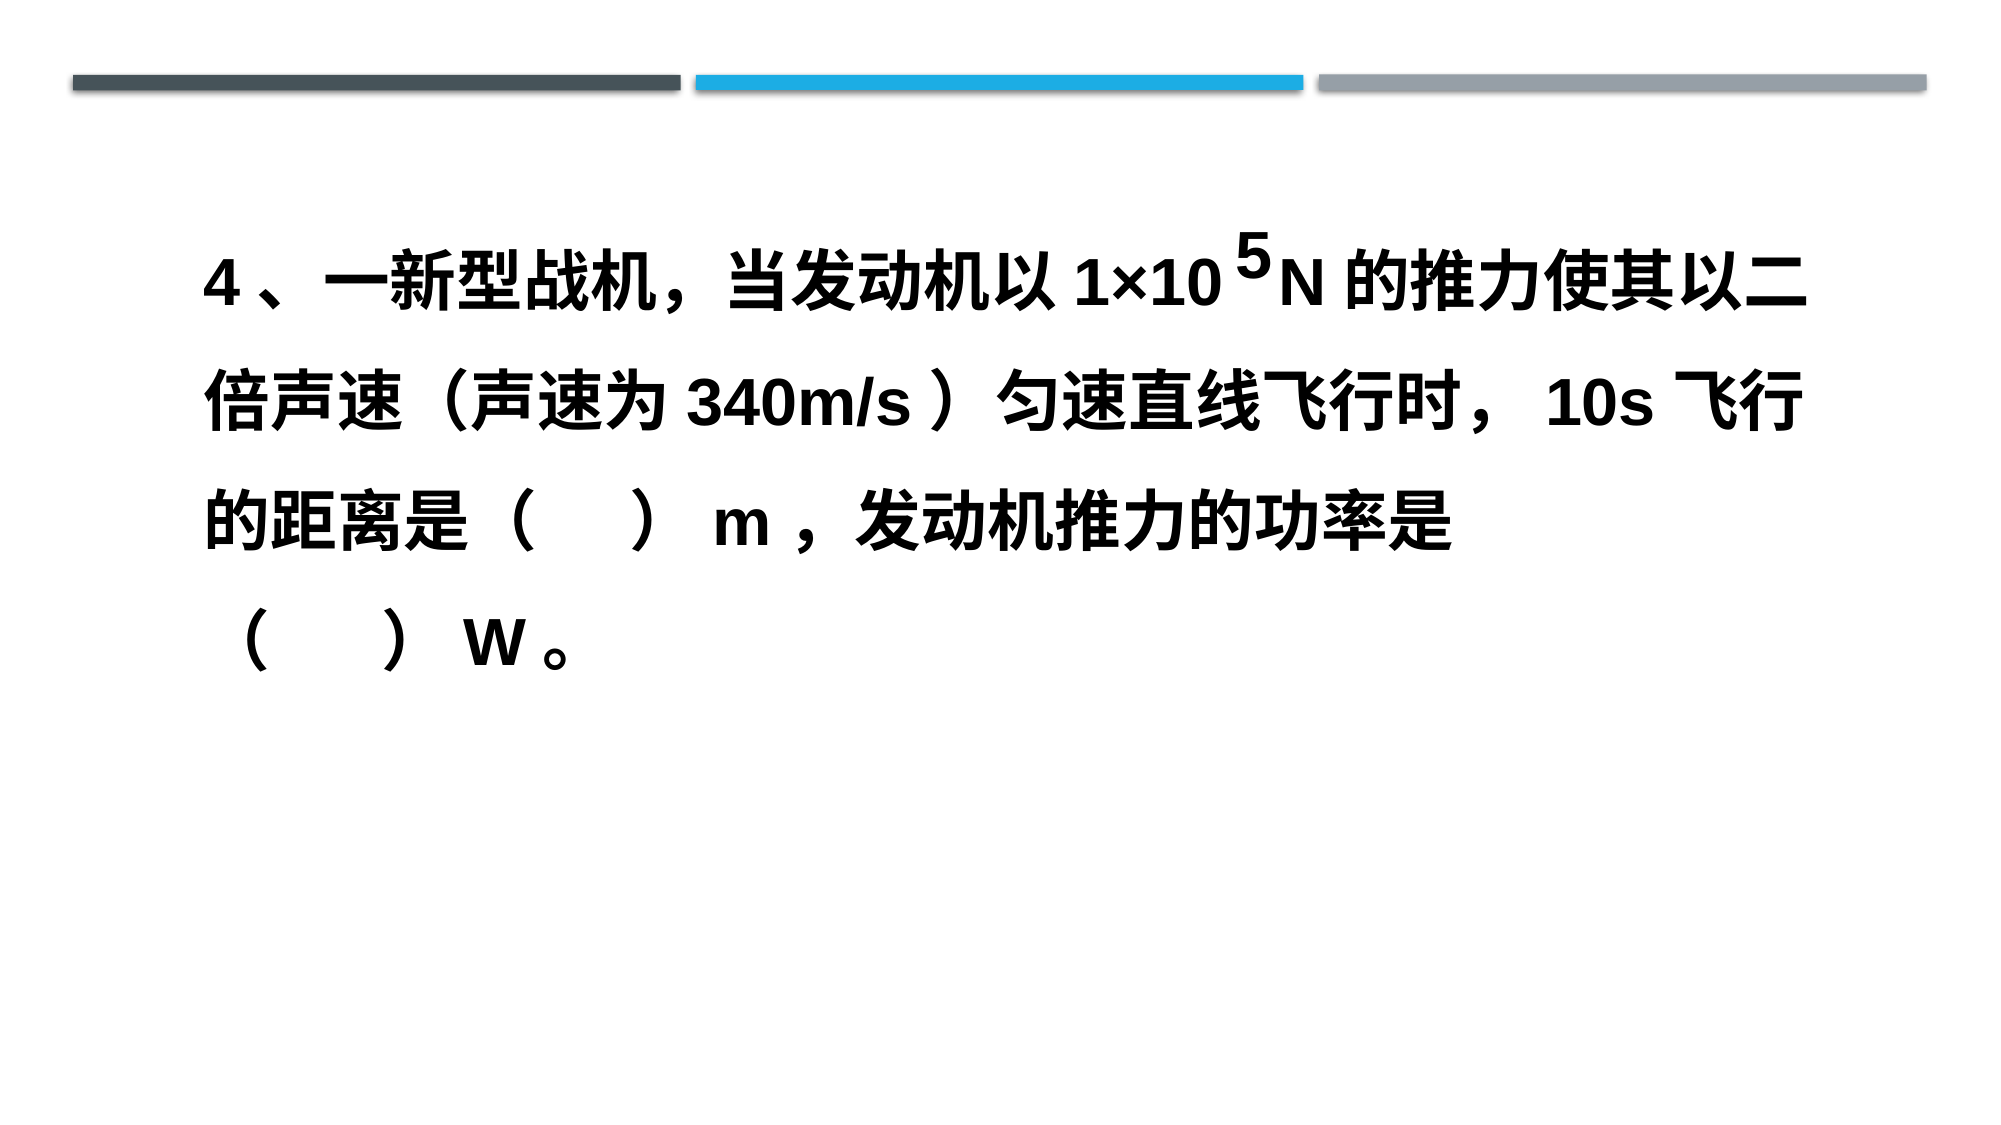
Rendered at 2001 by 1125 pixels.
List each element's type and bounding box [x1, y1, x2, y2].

text_box [187, 163, 1845, 855]
